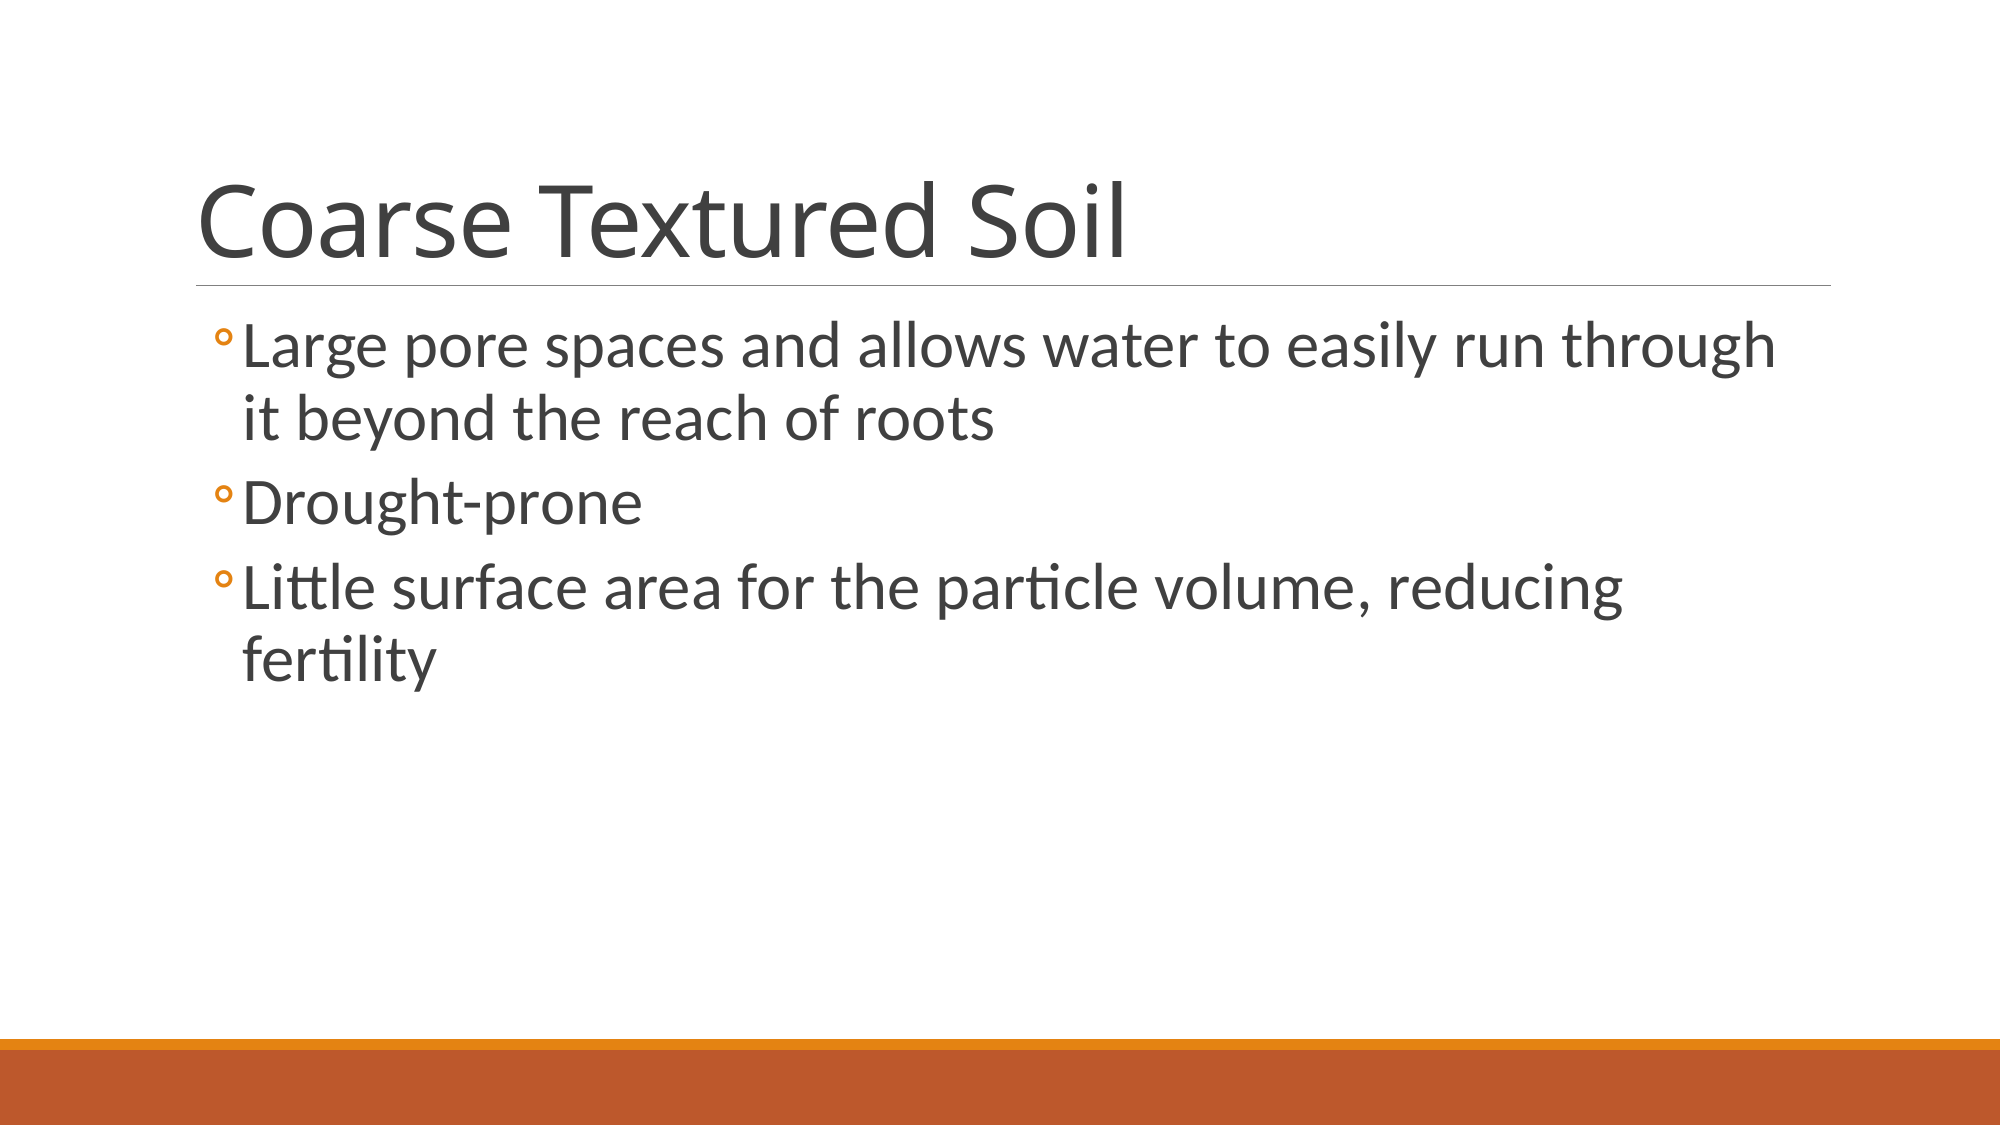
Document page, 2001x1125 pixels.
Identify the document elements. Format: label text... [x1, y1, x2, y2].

title Coarse Textured Soil [180, 47, 1830, 285]
list Large pore spaces and allows water to easily run through it beyond the reach of roots Drought-prone Little surface area for the particle volume, reducing fertility [180, 302, 1830, 963]
